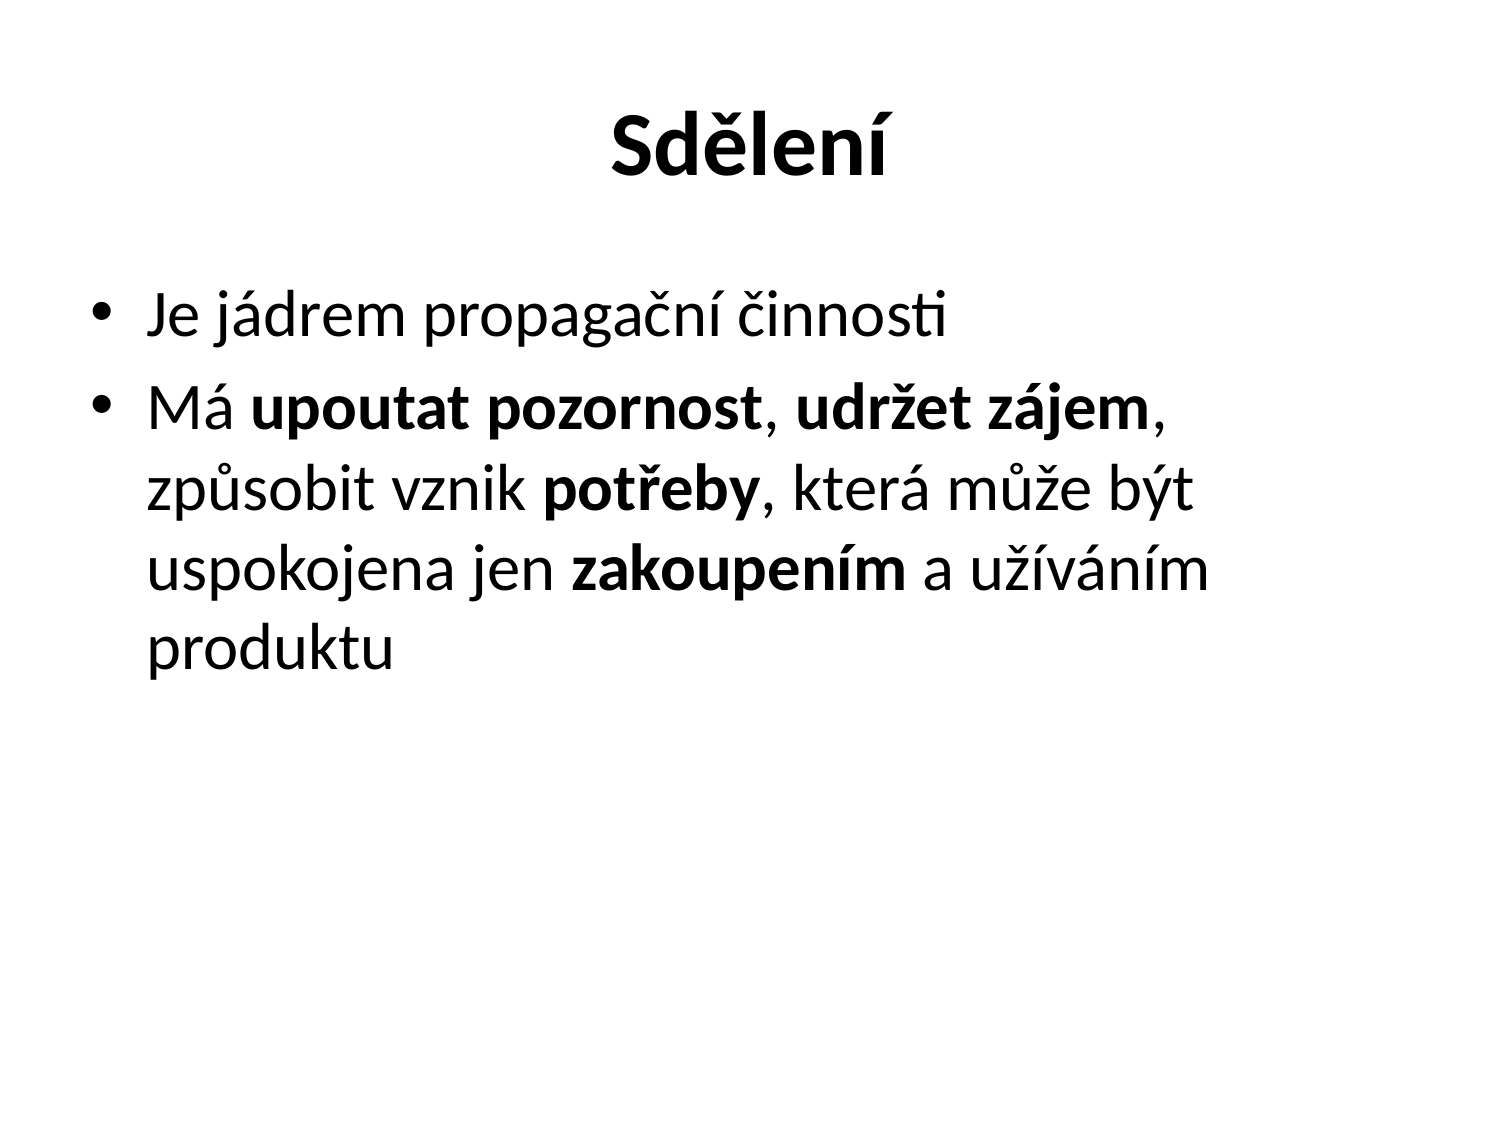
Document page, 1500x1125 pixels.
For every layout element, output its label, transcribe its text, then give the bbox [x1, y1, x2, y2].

list Je jádrem propagační činnosti Má upoutat pozornost, udržet zájem, způsobit vznik potřeby, která může být uspokojena jen zakoupením a užíváním produktu [75, 262, 1425, 1005]
title Sdělení [75, 45, 1425, 233]
